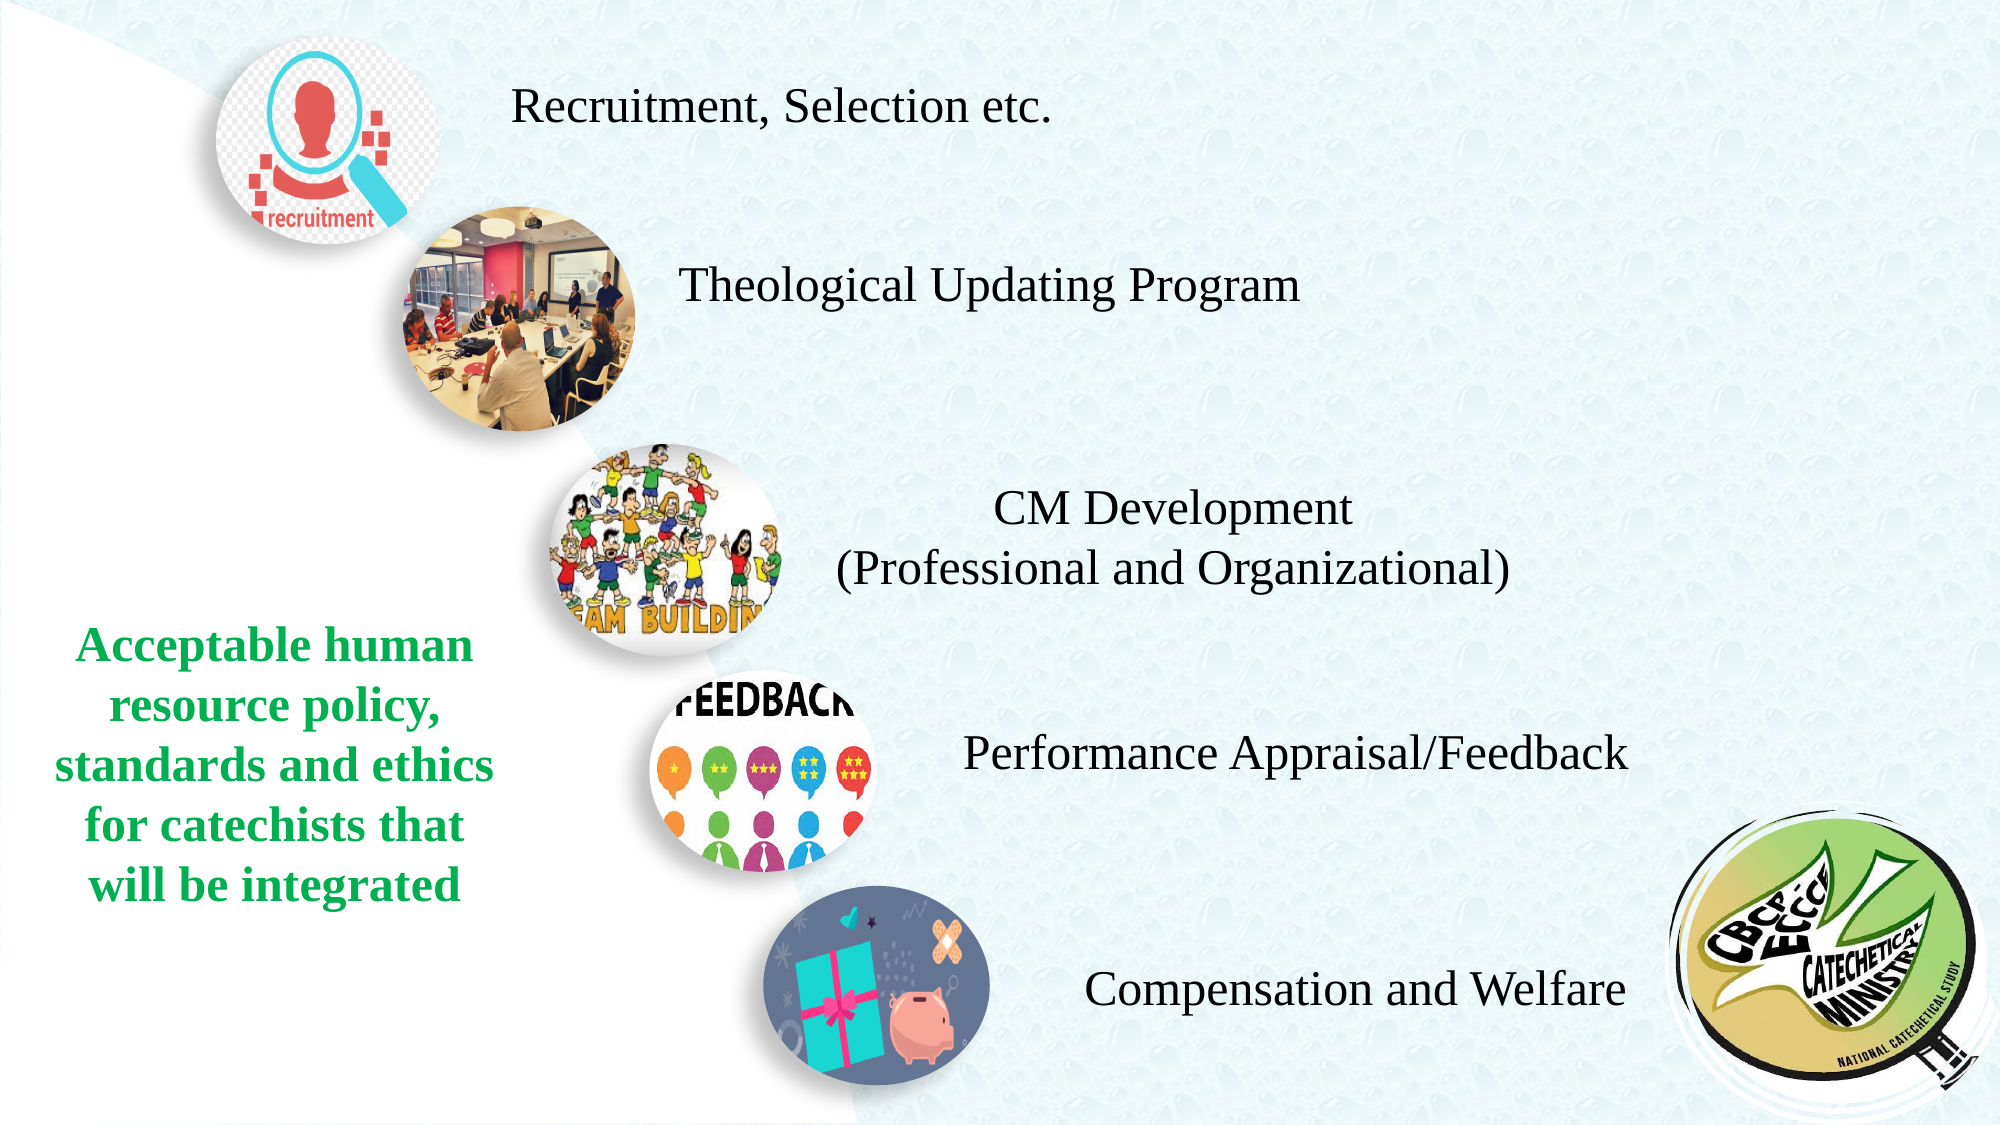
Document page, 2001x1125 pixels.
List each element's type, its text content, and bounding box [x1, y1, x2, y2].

picture [762, 885, 991, 1086]
picture [215, 36, 636, 432]
text_box Theological Updating Program [641, 243, 1356, 319]
text_box Acceptable human resource policy, standards and ethics for catechists that will be integrated [26, 604, 523, 919]
picture [1663, 800, 2000, 1125]
text_box Recruitment, Selection etc. [445, 65, 1149, 140]
text_box Compensation and Welfare [996, 948, 1658, 1023]
picture [549, 443, 783, 657]
picture [648, 669, 878, 873]
text_box CM Development (Professional and Organizational) [789, 466, 1578, 602]
text_box Performance Appraisal/Feedback [898, 712, 1694, 787]
